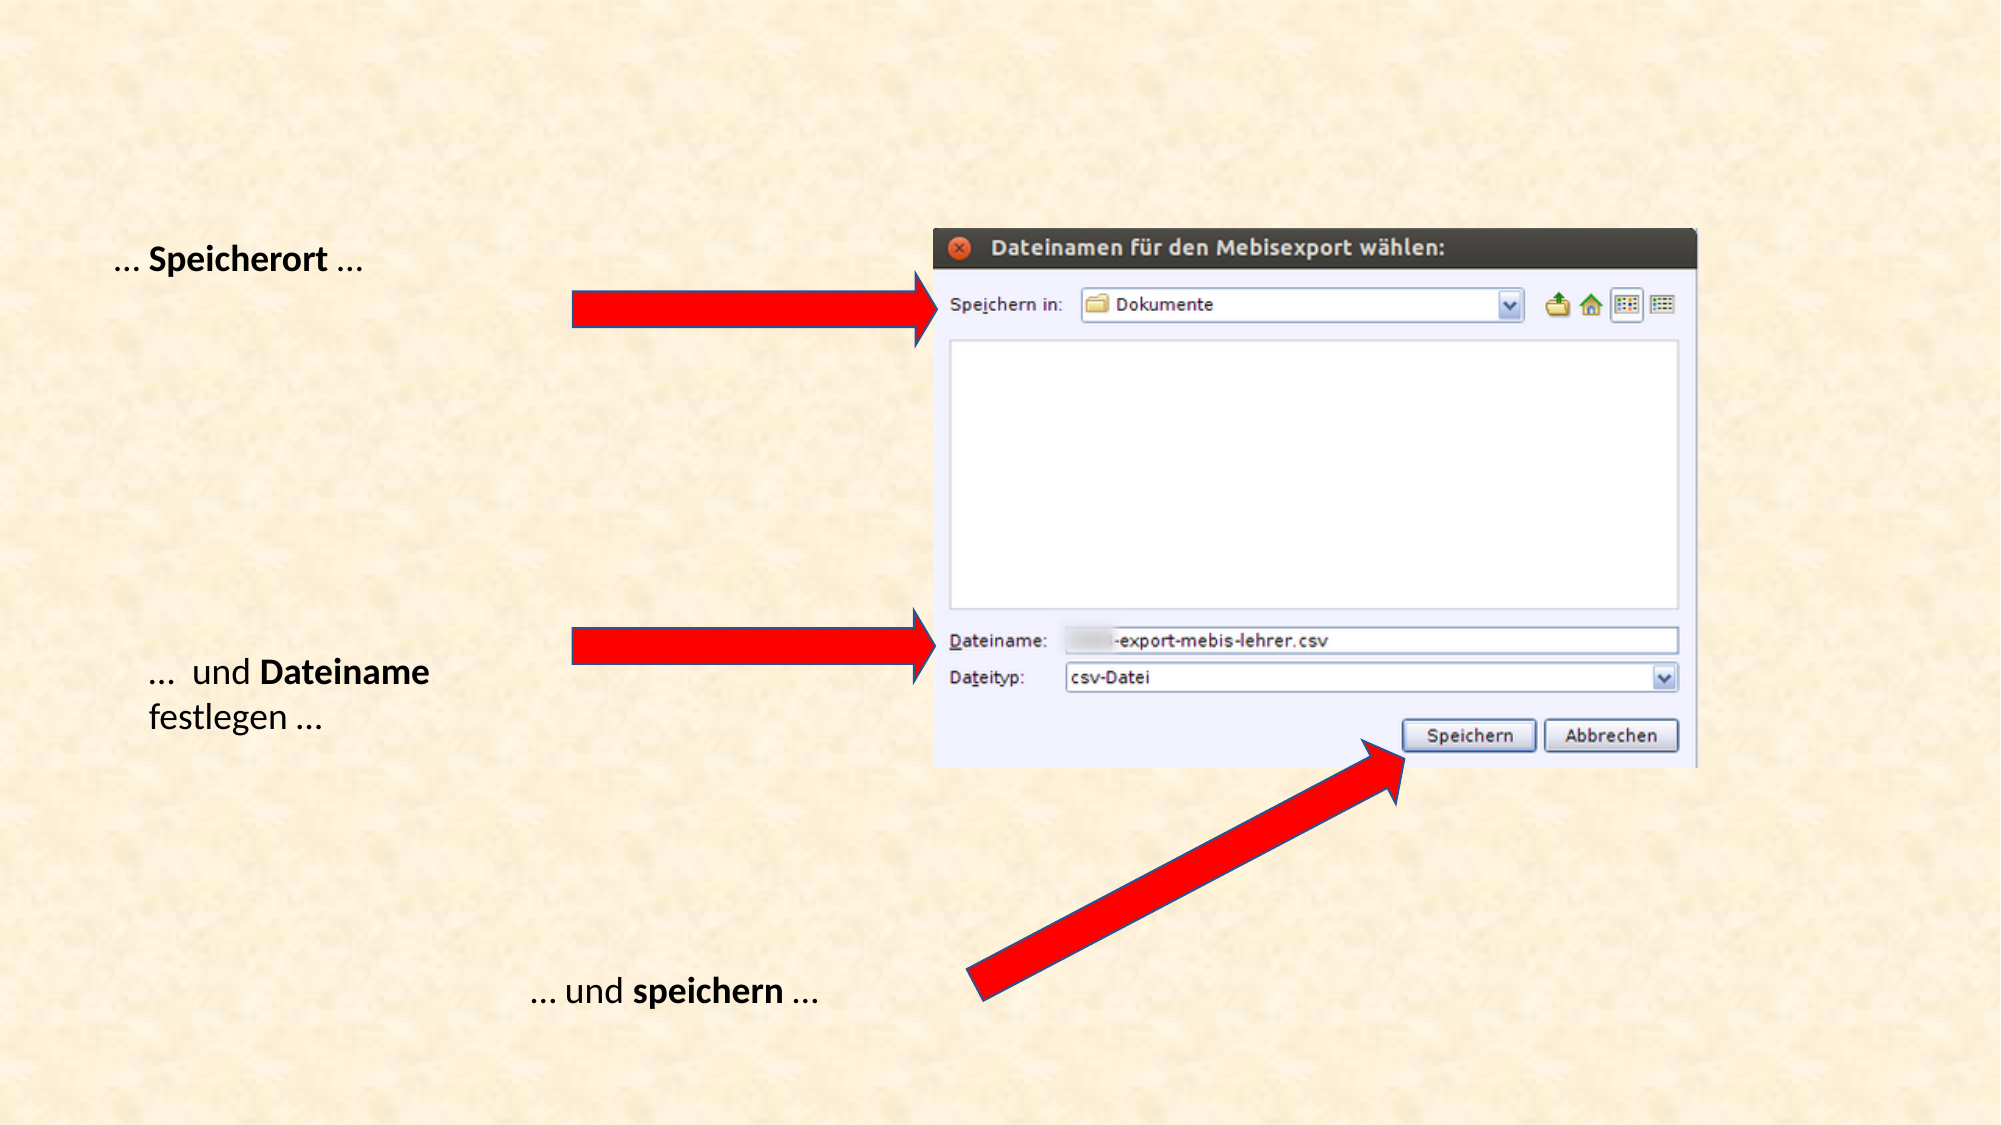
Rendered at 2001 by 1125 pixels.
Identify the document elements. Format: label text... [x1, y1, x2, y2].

text_box [966, 768, 1403, 1001]
text_box [572, 273, 933, 346]
text_box … Speicherort … [99, 226, 550, 287]
picture [0, 0, 2001, 1125]
text_box [572, 610, 933, 682]
text_box … und Dateiname festlegen … [134, 639, 585, 744]
text_box … und speichern … [515, 958, 966, 1019]
